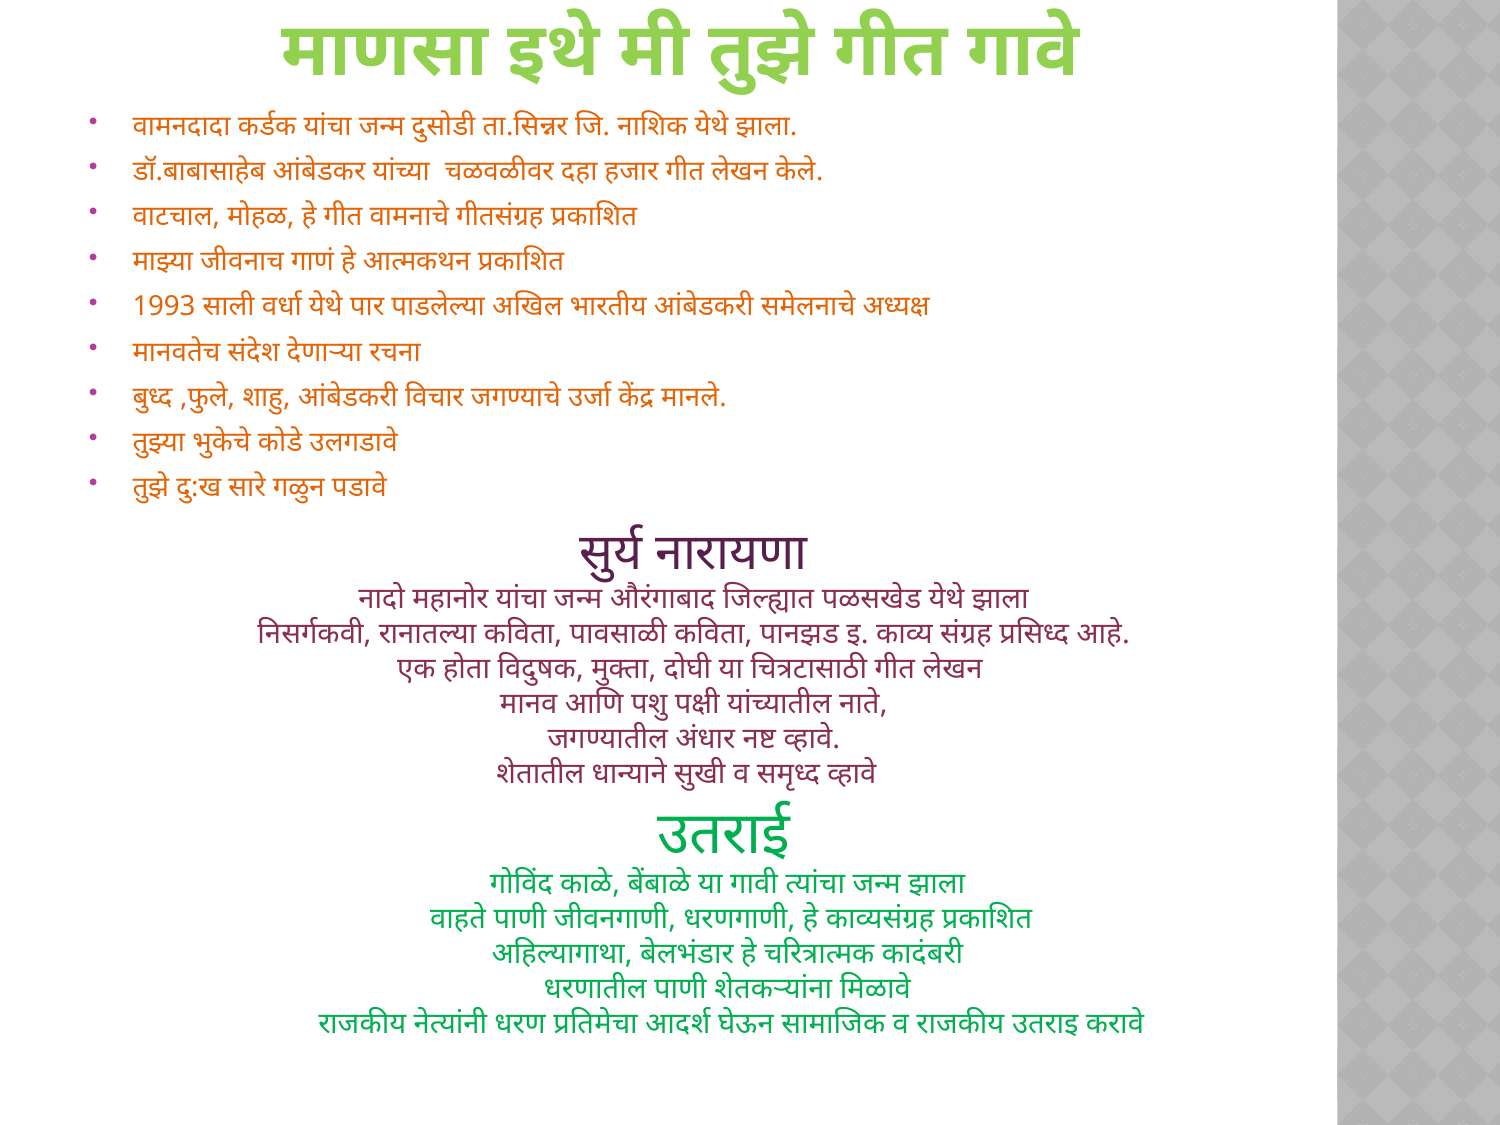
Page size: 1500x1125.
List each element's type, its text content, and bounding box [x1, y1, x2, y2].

text_box उतराई गोविंद काळे, बेंबाळे या गावी त्यांचा जन्म झाला वाहते पाणी जीवनगाणी, धरणगाणी, हे काव्यसंग्रह प्रकाशित अहिल्यागाथा, बेलभंडार हे चरित्रात्मक कादंबरी धरणातील पाणी शेतकऱ्यांना मिळावे राजकीय नेत्यांनी धरण प्रतिमेचा आदर्श घेऊन सामाजिक व राजकीय उतराइ करावे [162, 787, 1300, 1092]
text_box सुर्य नारायणा नादो महानोर यांचा जन्म औरंगाबाद जिल्ह्यात पळसखेड येथे झाला निसर्गकवी, रानातल्या कविता, पावसाळी कविता, पानझड इ. काव्य संग्रह प्रसिध्द आहे. एक होता विदुषक, मुक्ता, दोघी या चित्रटासाठी गीत लेखन मानव आणि पशु पक्षी यांच्यातील नाते, जगण्यातील अंधार नष्ट व्हावे. शेतातील धान्याने सुखी व समृध्द व्हावे [99, 512, 1288, 797]
title माणसा इथे मी तुझे गीत गावे [87, 0, 1275, 90]
list वामनदादा कर्डक यांचा जन्म दुसोडी ता.सिन्नर जि. नाशिक येथे झाला. डॉ.बाबासाहेब आंबेडकर यांच्या चळवळीवर दहा हजार गीत लेखन केले. वाटचाल, मोहळ, हे गीत वामनाचे गीतसंग्रह प्रकाशित माझ्या जीवनाच गाणं हे आत्मकथन प्रकाशित 1993 साली वर्धा येथे पार पाडलेल्या अखिल भारतीय आंबेडकरी समेलनाचे अध्यक्ष मानवतेच संदेश देणाऱ्या रचना बुध्द ,फुले, शाहु, आंबेडकरी विचार जगण्याचे उर्जा केंद्र मानले. तुझ्या भुकेचे कोडे उलगडावे तुझे दु:ख सारे गळुन पडावे [75, 99, 1263, 511]
